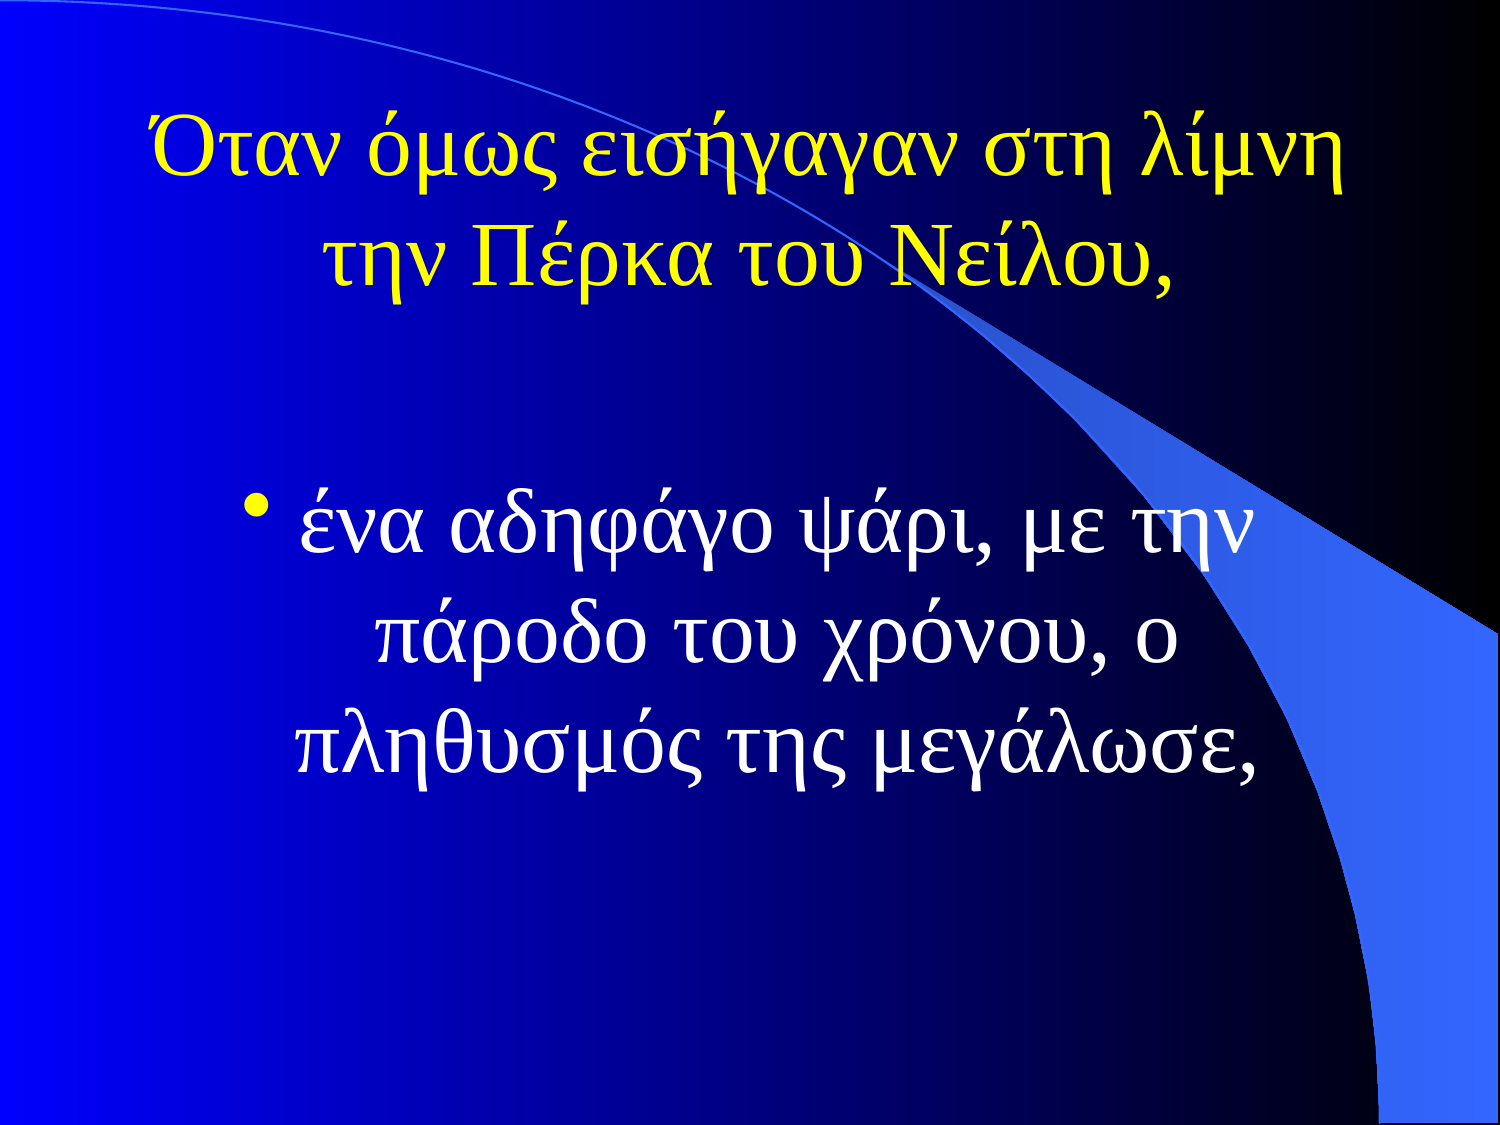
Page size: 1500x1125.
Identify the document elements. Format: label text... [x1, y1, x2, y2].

list ένα αδηφάγο ψάρι, με την πάροδο του χρόνου, ο πληθυσμός της μεγάλωσε, [112, 324, 1388, 1000]
title Όταν όμως εισήγαγαν στη λίμνη την Πέρκα του Νείλου, [112, 99, 1388, 288]
